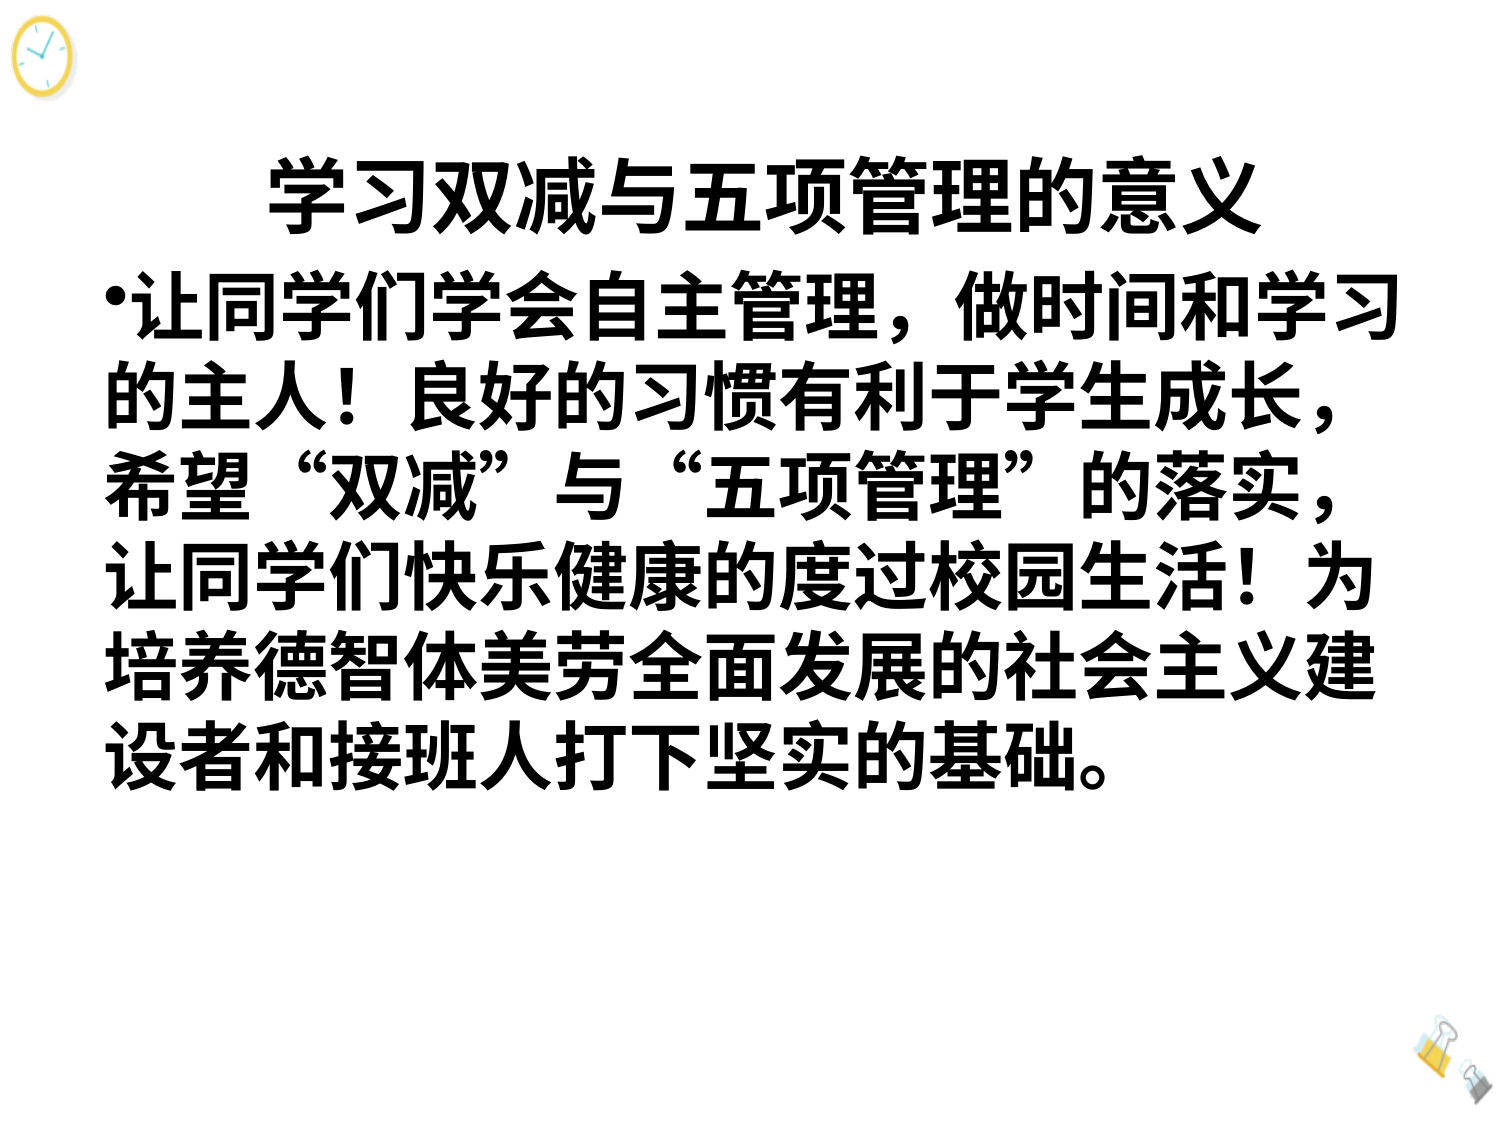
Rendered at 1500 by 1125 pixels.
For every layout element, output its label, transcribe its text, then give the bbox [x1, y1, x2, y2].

picture [0, 0, 89, 119]
text_box 学习双减与五项管理的意义 让同学们学会自主管理，做时间和学习的主人！良好的习惯有利于学生成长，希望“双减”与“五项管理”的落实，让同学们快乐健康的度过校园生活！为培养德智体美劳全面发展的社会主义建设者和接班人打下坚实的基础。 [88, 137, 1441, 807]
picture [1411, 1006, 1500, 1125]
